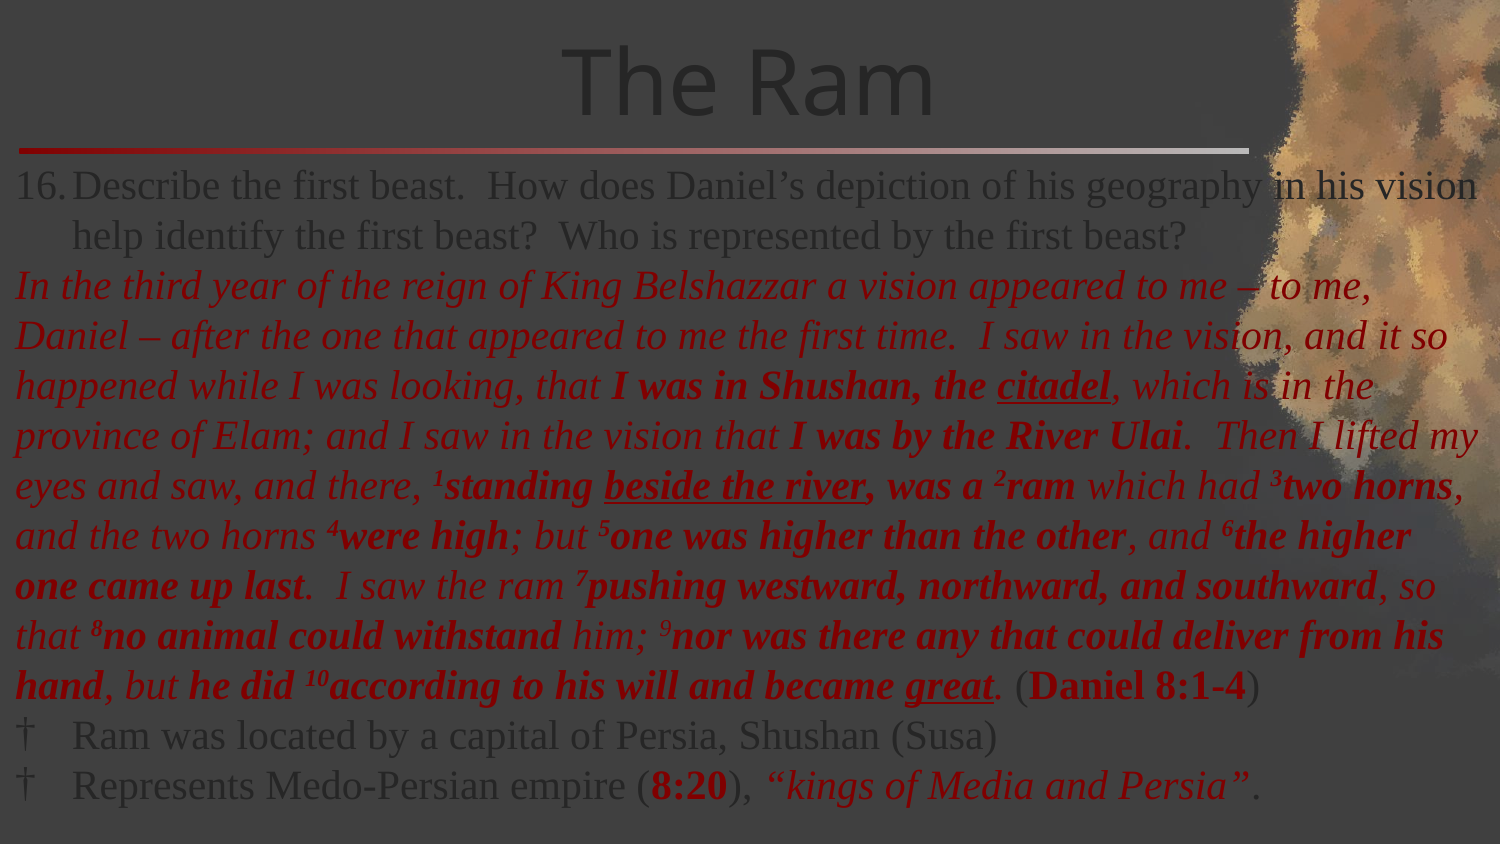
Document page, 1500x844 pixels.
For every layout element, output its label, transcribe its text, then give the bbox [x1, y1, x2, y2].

title The Ram [7, 7, 1493, 150]
list Describe the first beast. How does Daniel’s depiction of his geography in his vision help identify the first beast? Who is represented by the first beast? In the third year of the reign of King Belshazzar a vision appeared to me – to me, Daniel – after the one that appeared to me the first time. I saw in the vision, and it so happened while I was looking, that I was in Shushan, the citadel, which is in the province of Elam; and I saw in the vision that I was by the River Ulai. Then I lifted my eyes and saw, and there, 1standing beside the river, was a 2ram which had 3two horns, and the two horns 4were high; but 5one was higher than the other, and 6the higher one came up last. I saw the ram 7pushing westward, northward, and southward, so that 8no animal could withstand him; 9nor was there any that could deliver from his hand, but he did 10according to his will and became great. (Daniel 8:1-4) Ram was located by a capital of Persia, Shushan (Susa) Represents Medo-Persian empire (8:20), “kings of Media and Persia”. [7, 150, 1493, 830]
